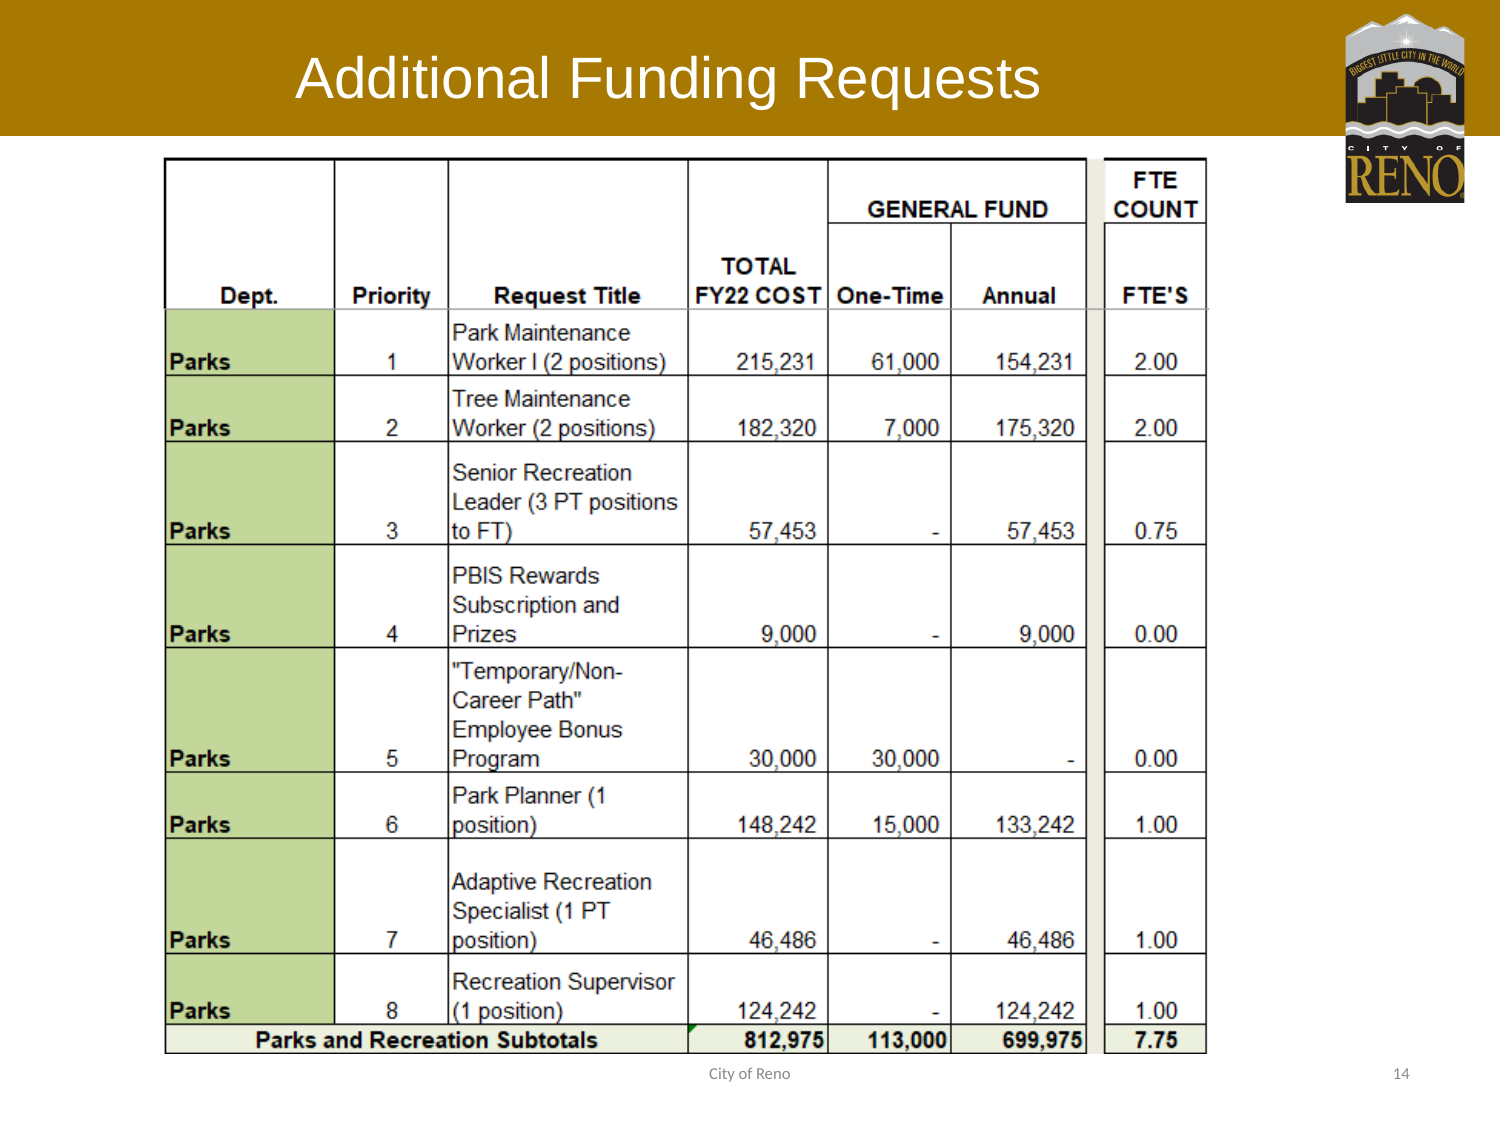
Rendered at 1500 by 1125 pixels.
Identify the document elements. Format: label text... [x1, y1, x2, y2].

picture [163, 157, 1210, 1054]
text_box Additional Funding Requests [14, 0, 1324, 118]
footer City of Reno [512, 1054, 988, 1103]
slide_number 14 [1074, 1042, 1425, 1103]
